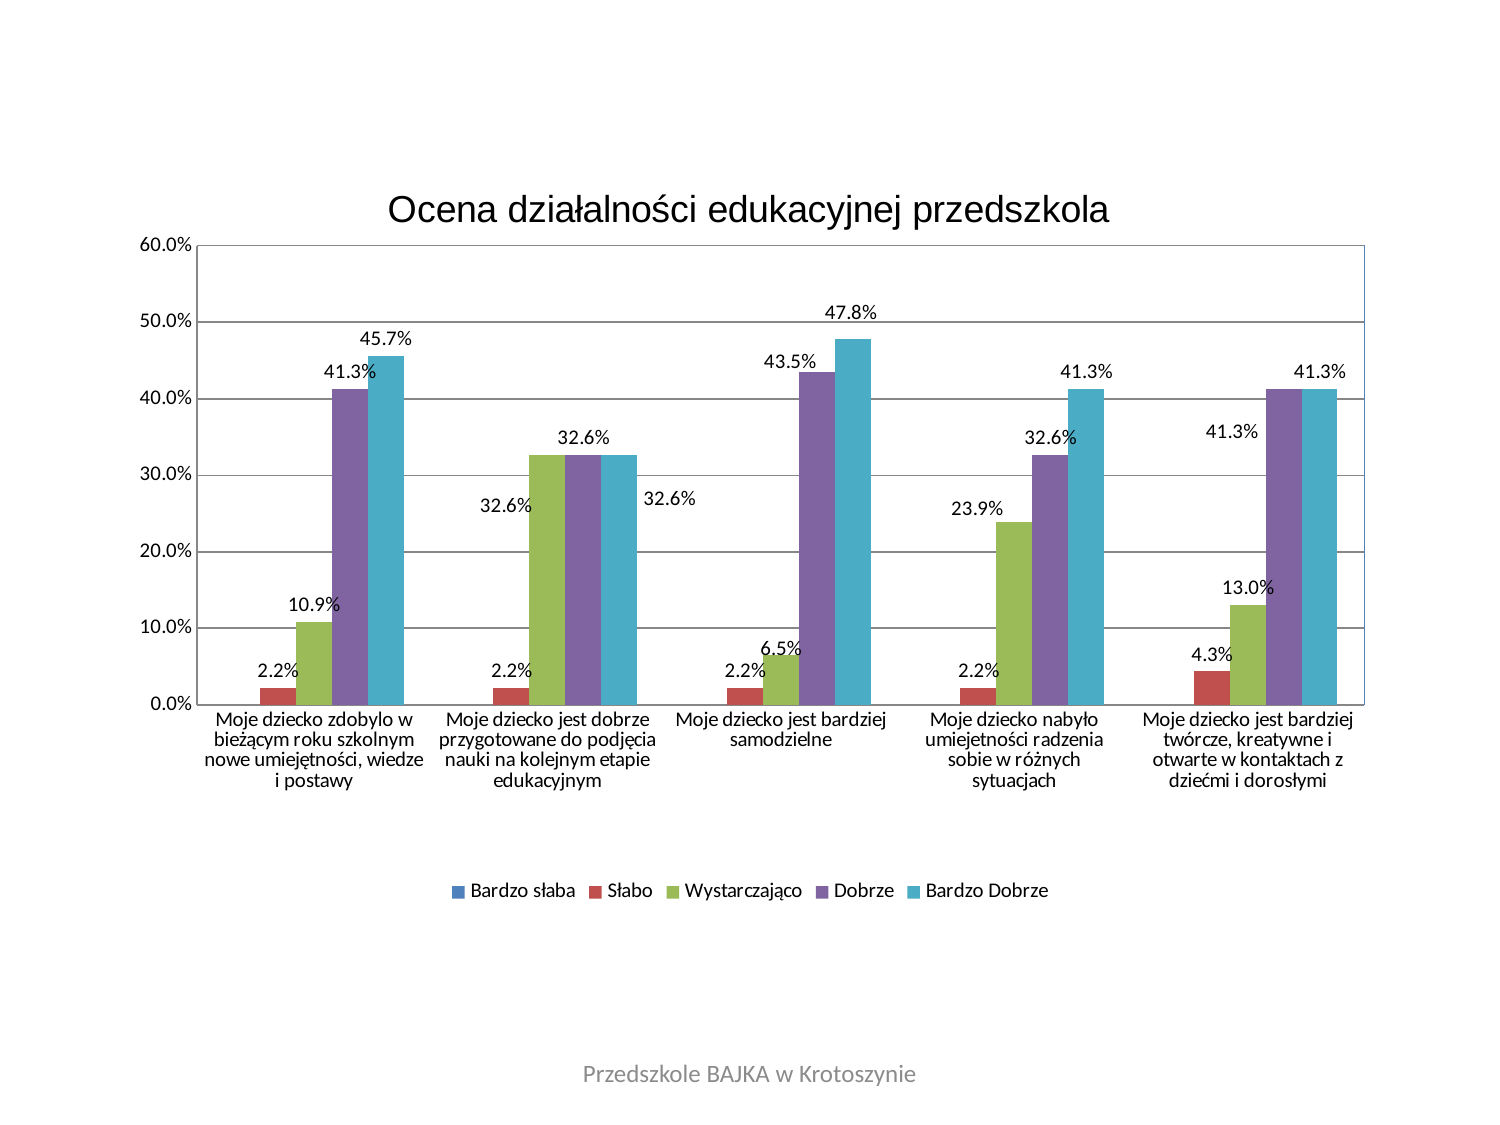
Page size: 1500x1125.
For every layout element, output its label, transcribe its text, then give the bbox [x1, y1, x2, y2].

chart [112, 160, 1388, 909]
footer Przedszkole BAJKA w Krotoszynie [512, 1042, 988, 1103]
